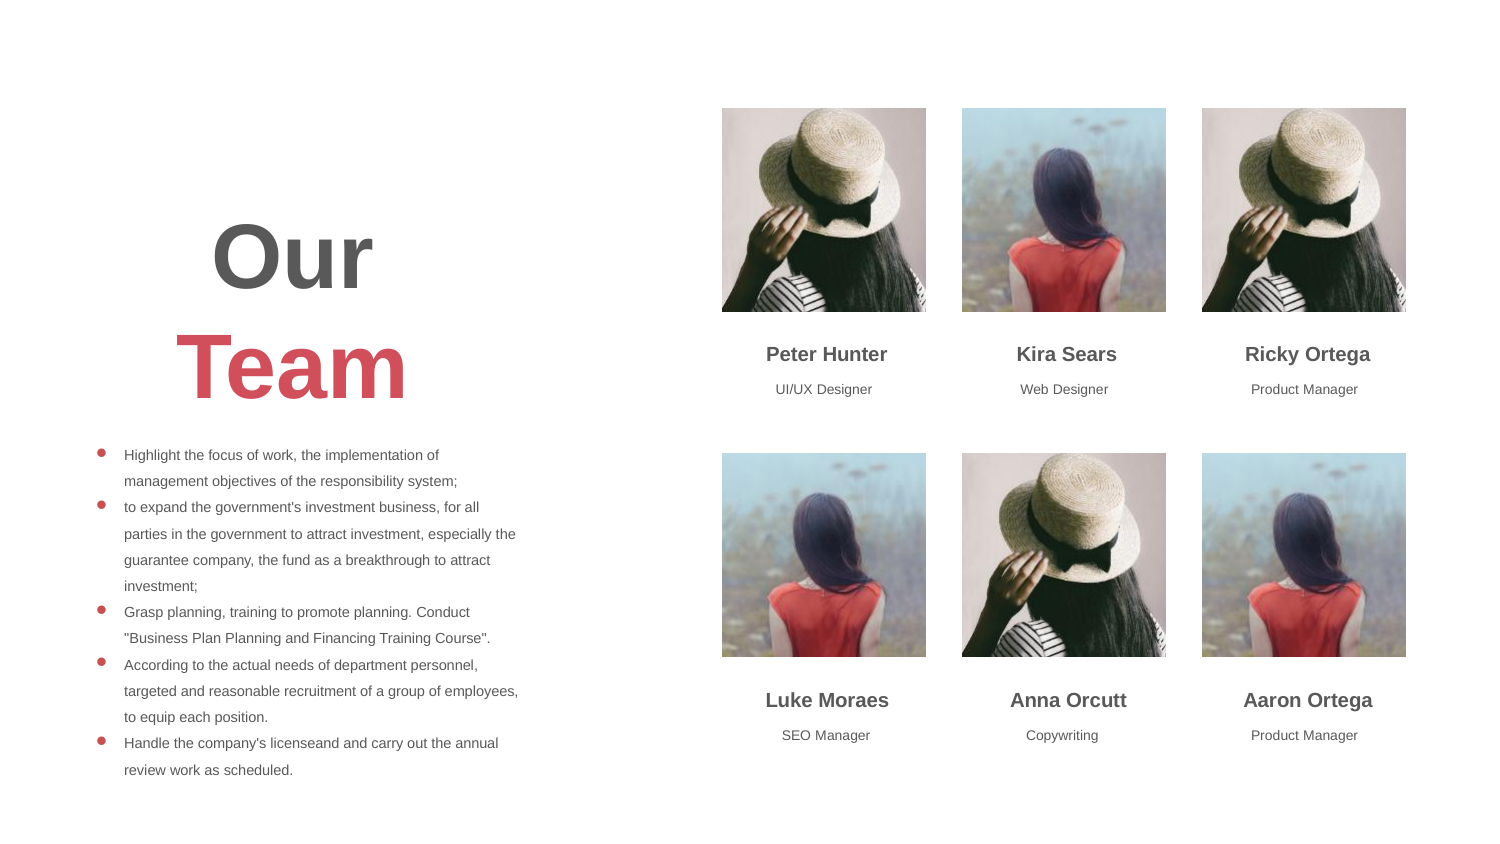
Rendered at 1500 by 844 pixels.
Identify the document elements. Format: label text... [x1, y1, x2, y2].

text_box Kira Sears [1013, 340, 1121, 369]
text_box Highlight the focus of work, the implementation of management objectives of the responsibility system; to expand the government's investment business, for all parties in the government to attract investment, especially the guarantee company, the fund as a breakthrough to attract investment; Grasp planning, training to promote planning. Conduct "Business Plan Planning and Financing Training Course". According to the actual needs of department personnel, targeted and reasonable recruitment of a group of employees, to equip each position. Handle the company's licenseand and carry out the annual review work as scheduled. [81, 429, 541, 786]
text_box Product Manager [1247, 715, 1362, 746]
text_box Web Designer [1017, 369, 1112, 400]
text_box Luke Moraes [762, 686, 893, 715]
text_box Aaron Ortega [1240, 686, 1376, 715]
text_box SEO Manager [778, 715, 874, 746]
picture [962, 453, 1166, 658]
text_box Ricky Ortega [1242, 340, 1374, 369]
picture [722, 453, 926, 658]
picture [1201, 107, 1406, 312]
text_box Peter Hunter [762, 340, 891, 369]
picture [722, 107, 926, 312]
text_box Anna Orcutt [1006, 686, 1130, 715]
title Our Team [81, 189, 505, 429]
text_box Copywriting [1022, 715, 1103, 746]
text_box UI/UX Designer [772, 369, 876, 400]
picture [1201, 453, 1406, 658]
picture [961, 107, 1166, 312]
text_box Product Manager [1247, 369, 1362, 400]
